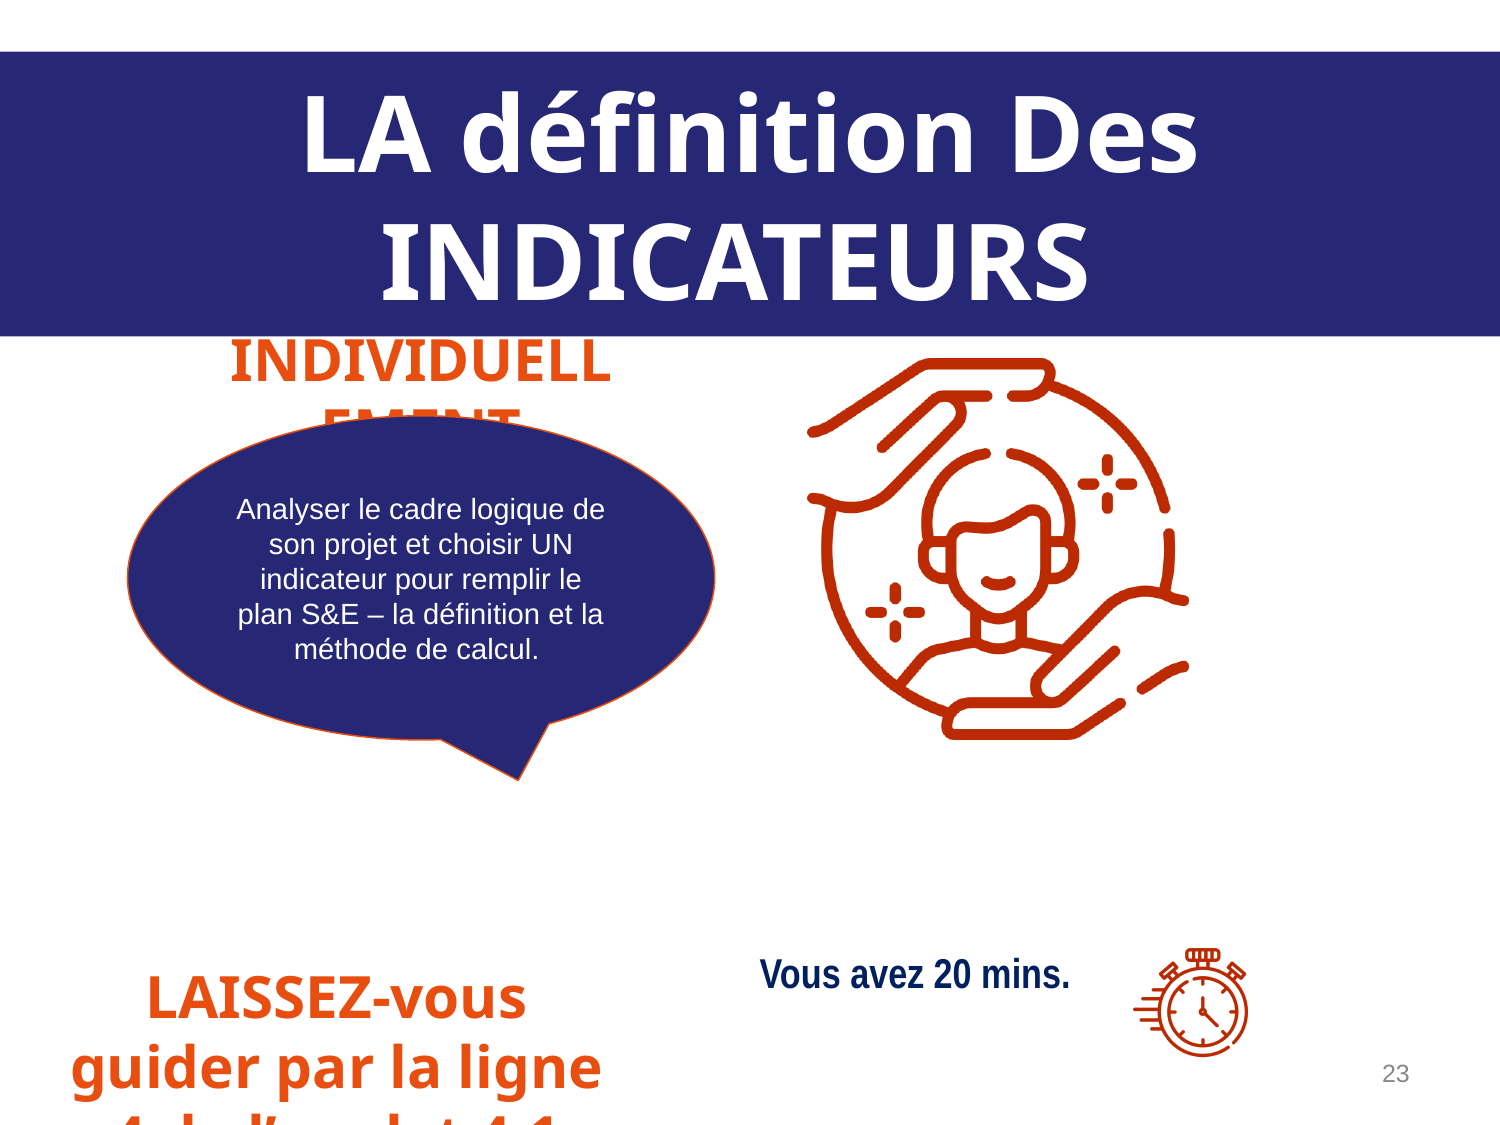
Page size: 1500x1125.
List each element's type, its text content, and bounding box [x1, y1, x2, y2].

picture [807, 358, 1190, 741]
text_box INDIVIDUELLEMENT [203, 308, 639, 468]
text_box LA définition Des INDICATEURS [0, 51, 1500, 337]
text_box LAISSEZ-vous guider par la ligne 4 de l’onglet 4.1 [34, 945, 639, 1125]
slide_number ‹#› [1074, 1042, 1425, 1103]
text_box Vous avez 20 mins. [714, 945, 1116, 1006]
picture [1133, 945, 1249, 1060]
text_box Analyser le cadre logique de son projet et choisir UN indicateur pour remplir le plan S&E – la définition et la méthode de calcul. [127, 415, 715, 781]
